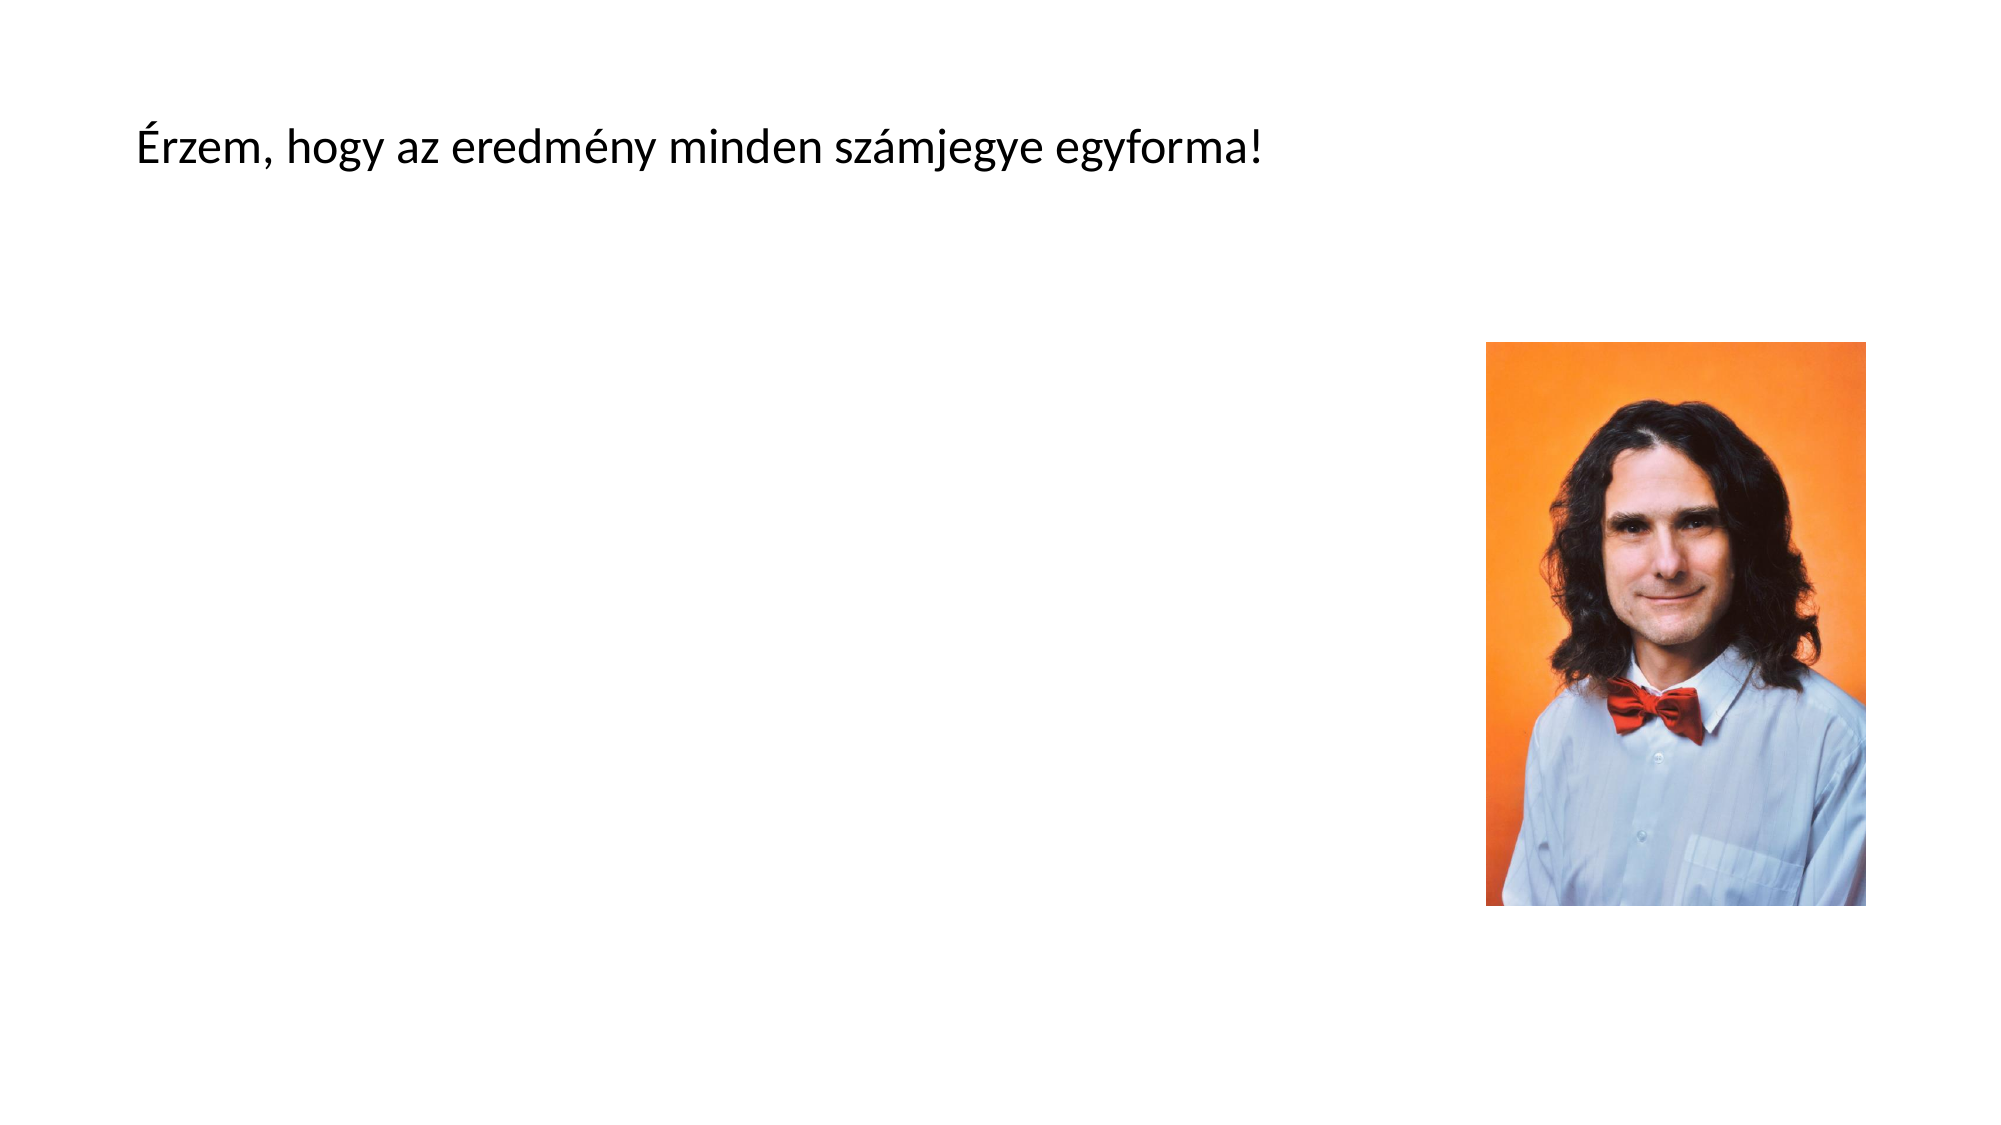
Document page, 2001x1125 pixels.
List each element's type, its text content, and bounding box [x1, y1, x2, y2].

picture [1486, 342, 1866, 906]
text_box Érzem, hogy az eredmény minden számjegye egyforma! [122, 105, 1811, 226]
